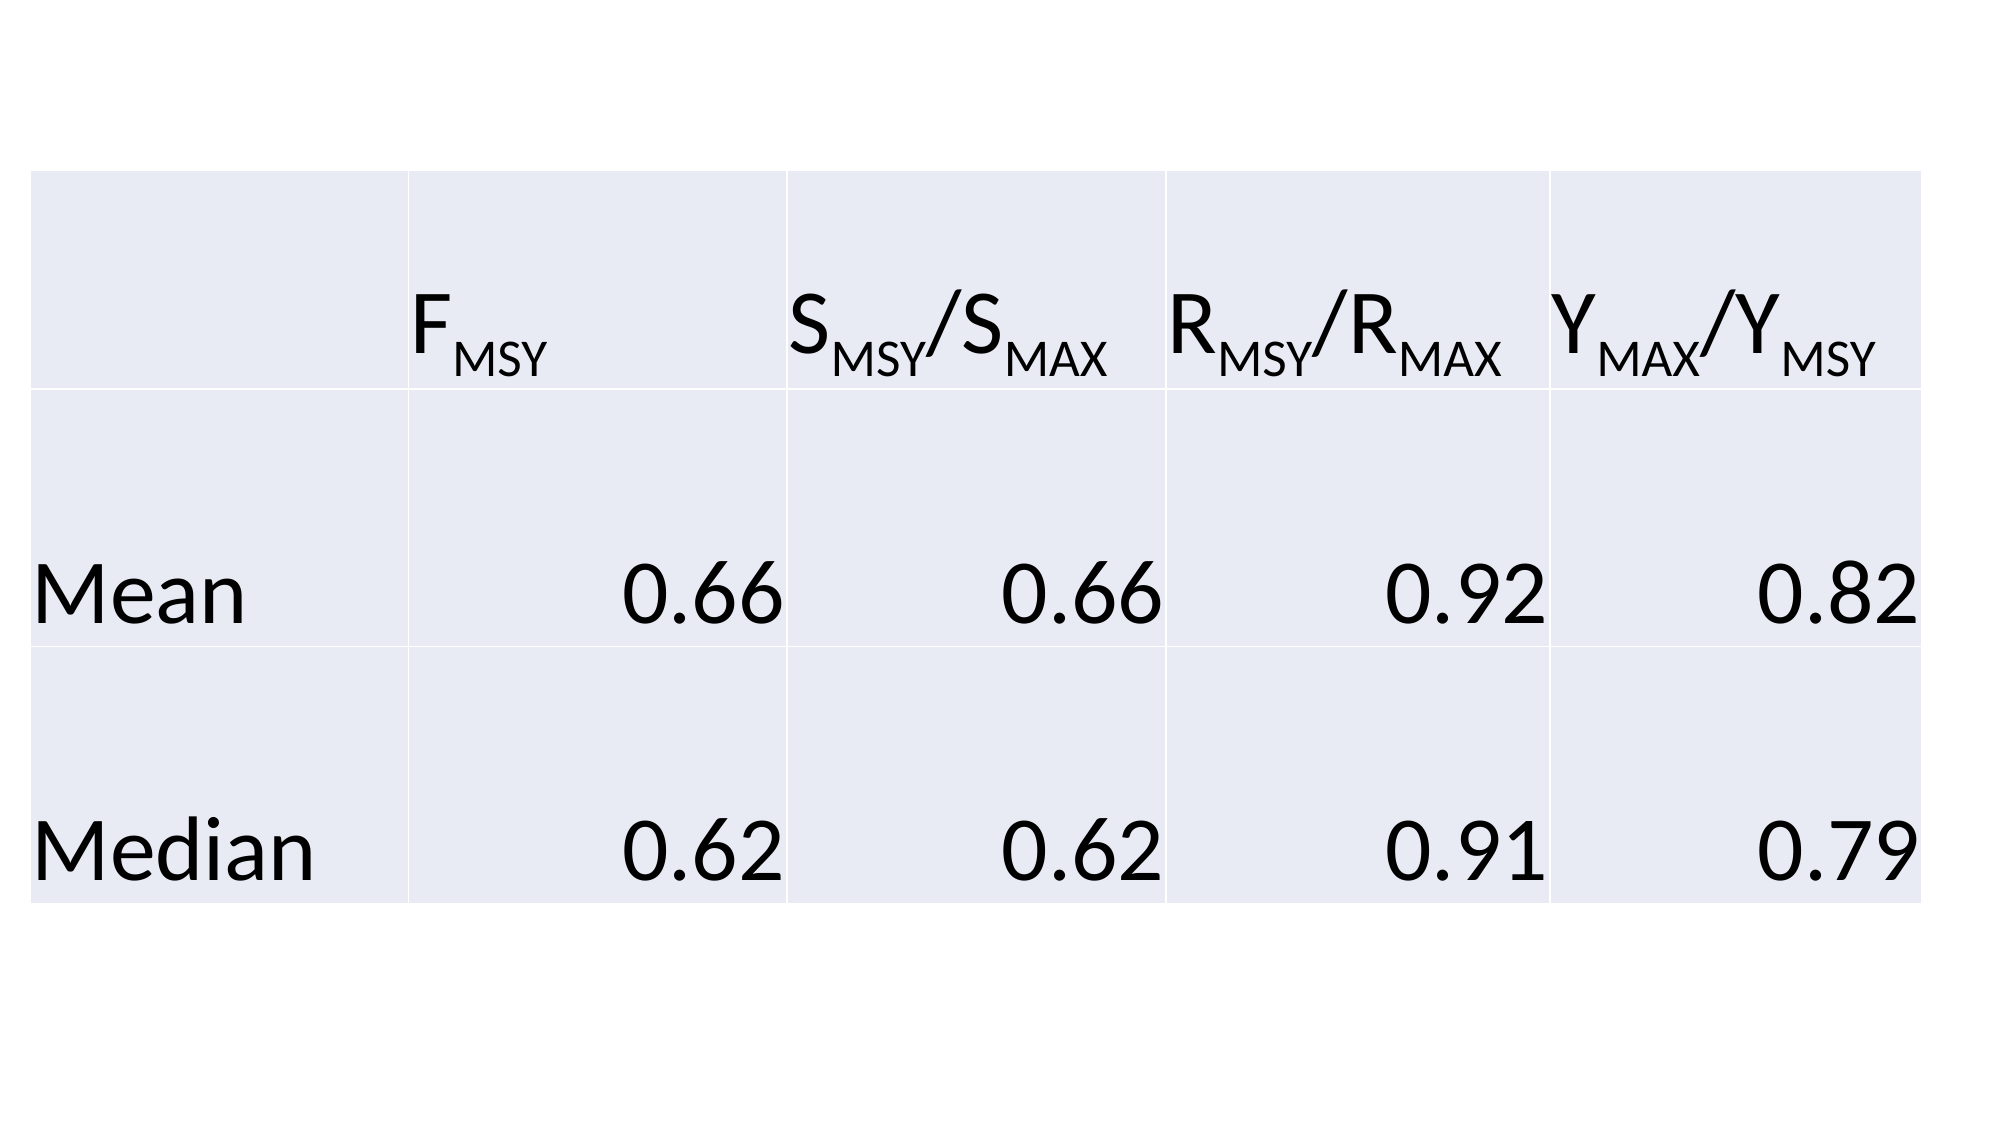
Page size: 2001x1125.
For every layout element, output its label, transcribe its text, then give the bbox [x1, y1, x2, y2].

table_cell 0.66 [409, 390, 786, 646]
table_cell 0.82 [1551, 390, 1921, 646]
table_cell 0.62 [409, 647, 786, 903]
table_cell Mean [31, 390, 408, 646]
table_header SMSY/SMAX [788, 171, 1165, 388]
table_cell 0.62 [788, 647, 1165, 903]
table_cell 0.66 [788, 390, 1165, 646]
table_header FMSY [409, 171, 786, 388]
table_cell 0.79 [1551, 647, 1921, 903]
table_header RMSY/RMAX [1167, 171, 1549, 388]
table_header YMAX/YMSY [1551, 171, 1921, 388]
table_header [31, 171, 408, 388]
table_cell Median [31, 647, 408, 903]
table_cell 0.92 [1167, 390, 1549, 646]
table_cell 0.91 [1167, 647, 1549, 903]
